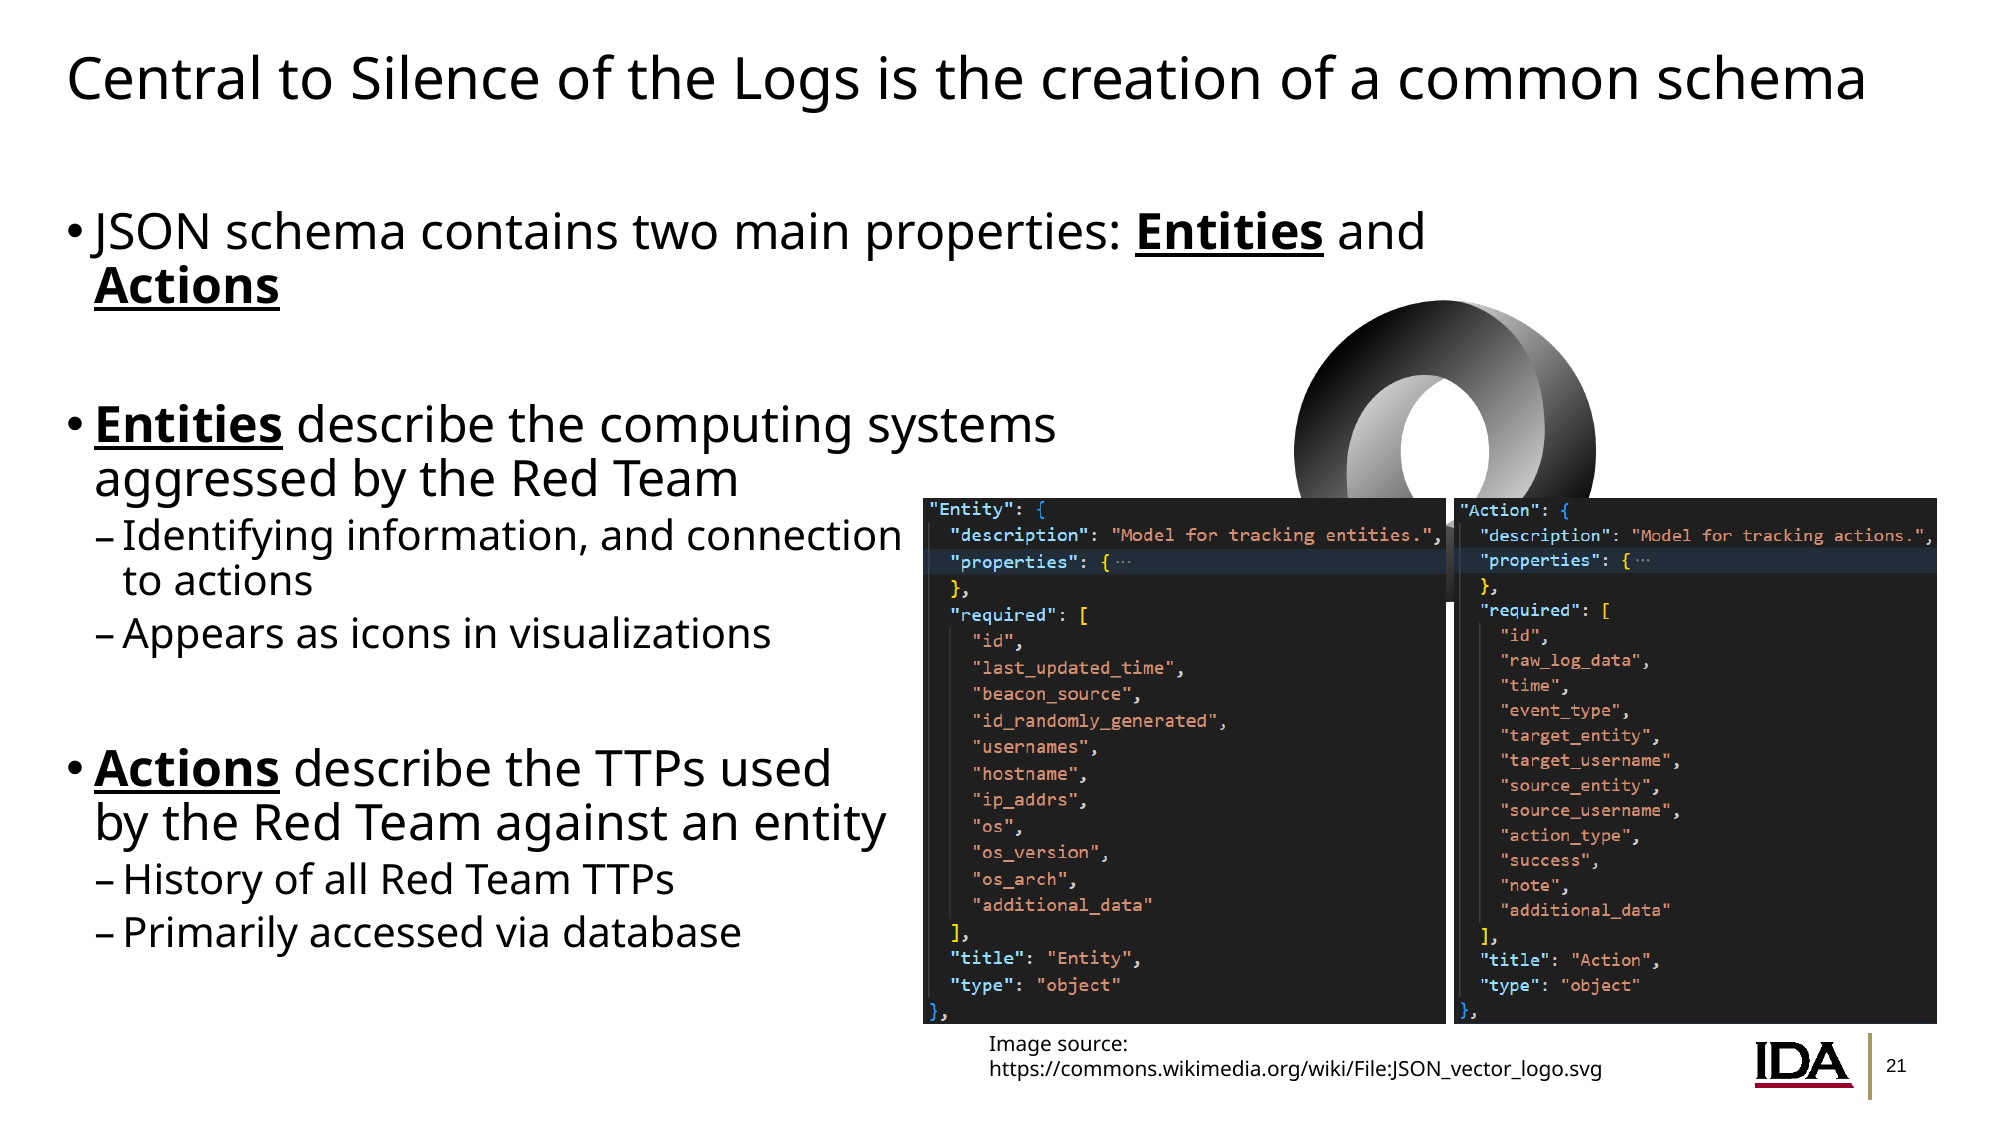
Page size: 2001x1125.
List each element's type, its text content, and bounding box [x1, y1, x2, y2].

picture [1453, 498, 1937, 1024]
list Image source: https://commons.wikimedia.org/wiki/File:JSON_vector_logo.svg [974, 1023, 1696, 1114]
list JSON schema contains two main properties: Entities and Actions Entities describe the computing systems aggressed by the Red Team Identifying information, and connection to actions Appears as icons in visualizations Actions describe the TTPs used by the Red Team against an entity History of all Red Team TTPs Primarily accessed via database [51, 198, 1615, 1004]
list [1294, 300, 1596, 602]
title Central to Silence of the Logs is the creation of a common schema [51, 33, 1949, 185]
picture [1755, 1042, 1854, 1088]
picture [923, 498, 1446, 1024]
